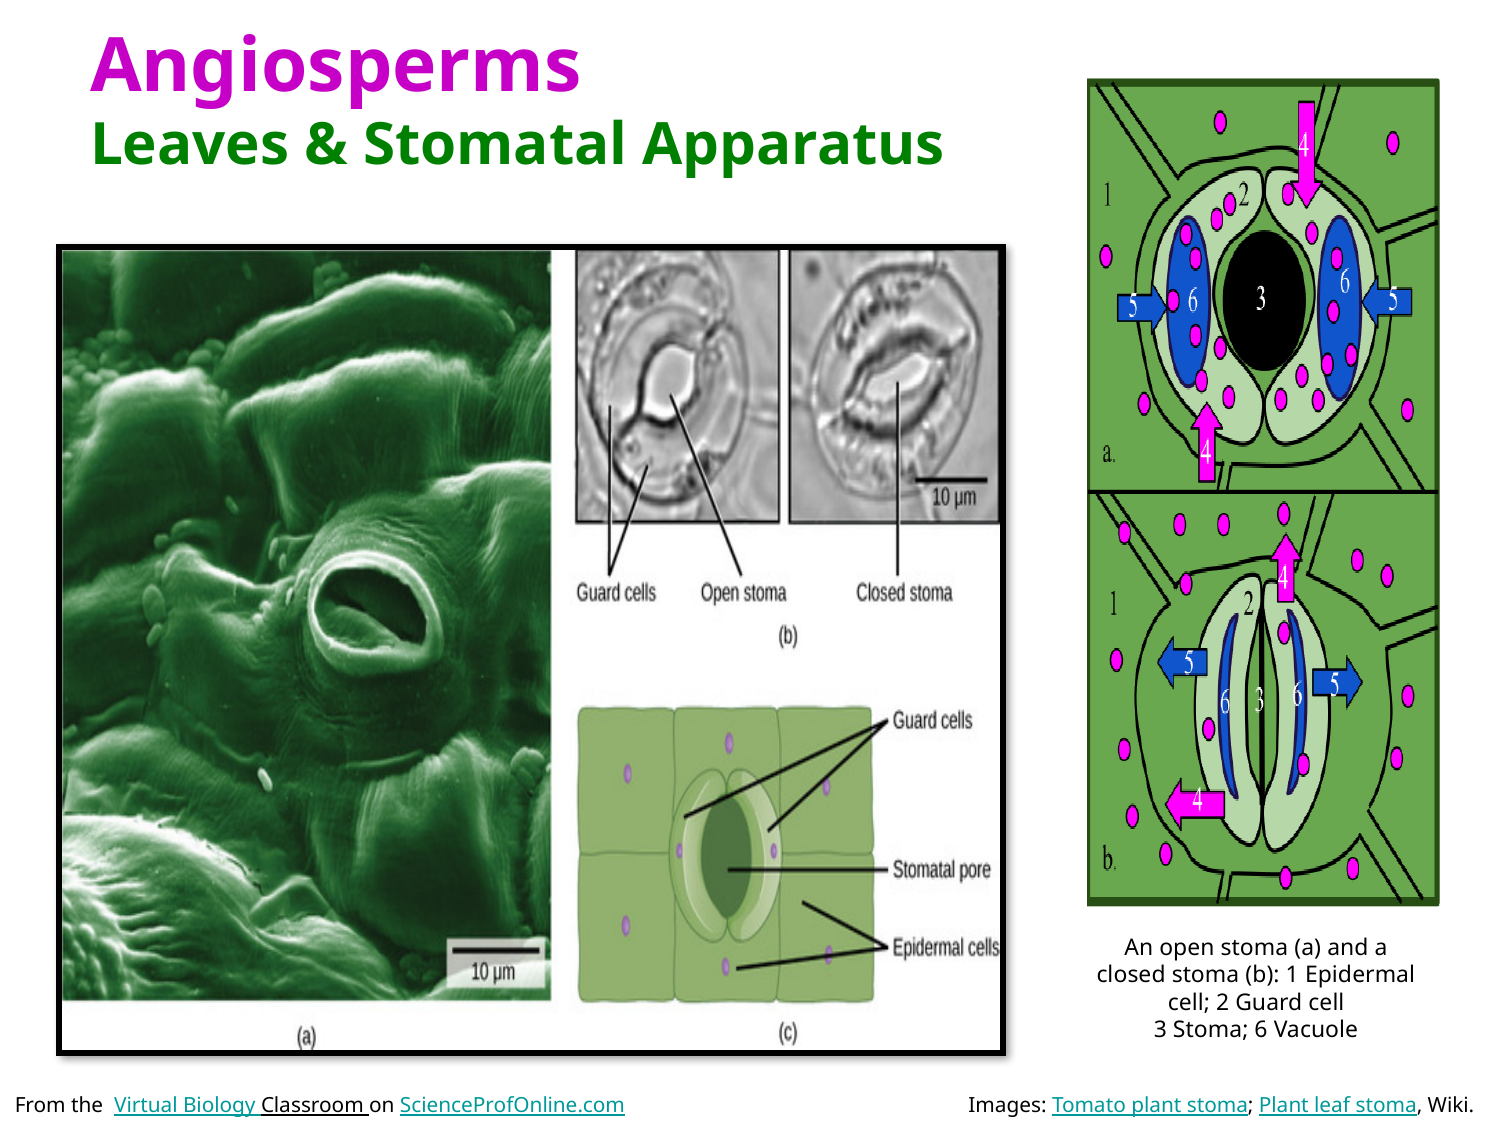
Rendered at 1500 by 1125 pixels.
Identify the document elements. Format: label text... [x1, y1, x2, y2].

picture [1087, 74, 1446, 913]
text_box An open stoma (a) and a closed stoma (b): 1 Epidermal cell; 2 Guard cell 3 Stoma; 6 Vacuole [1074, 924, 1438, 1050]
text_box From the Virtual Biology Classroom on ScienceProfOnline.com [0, 1084, 688, 1125]
text_box Images: Tomato plant stoma; Plant leaf stoma, Wiki. [887, 1084, 1500, 1125]
title Angiosperms Leaves & Stomatal Apparatus [75, 24, 1425, 213]
picture [62, 249, 1001, 1051]
